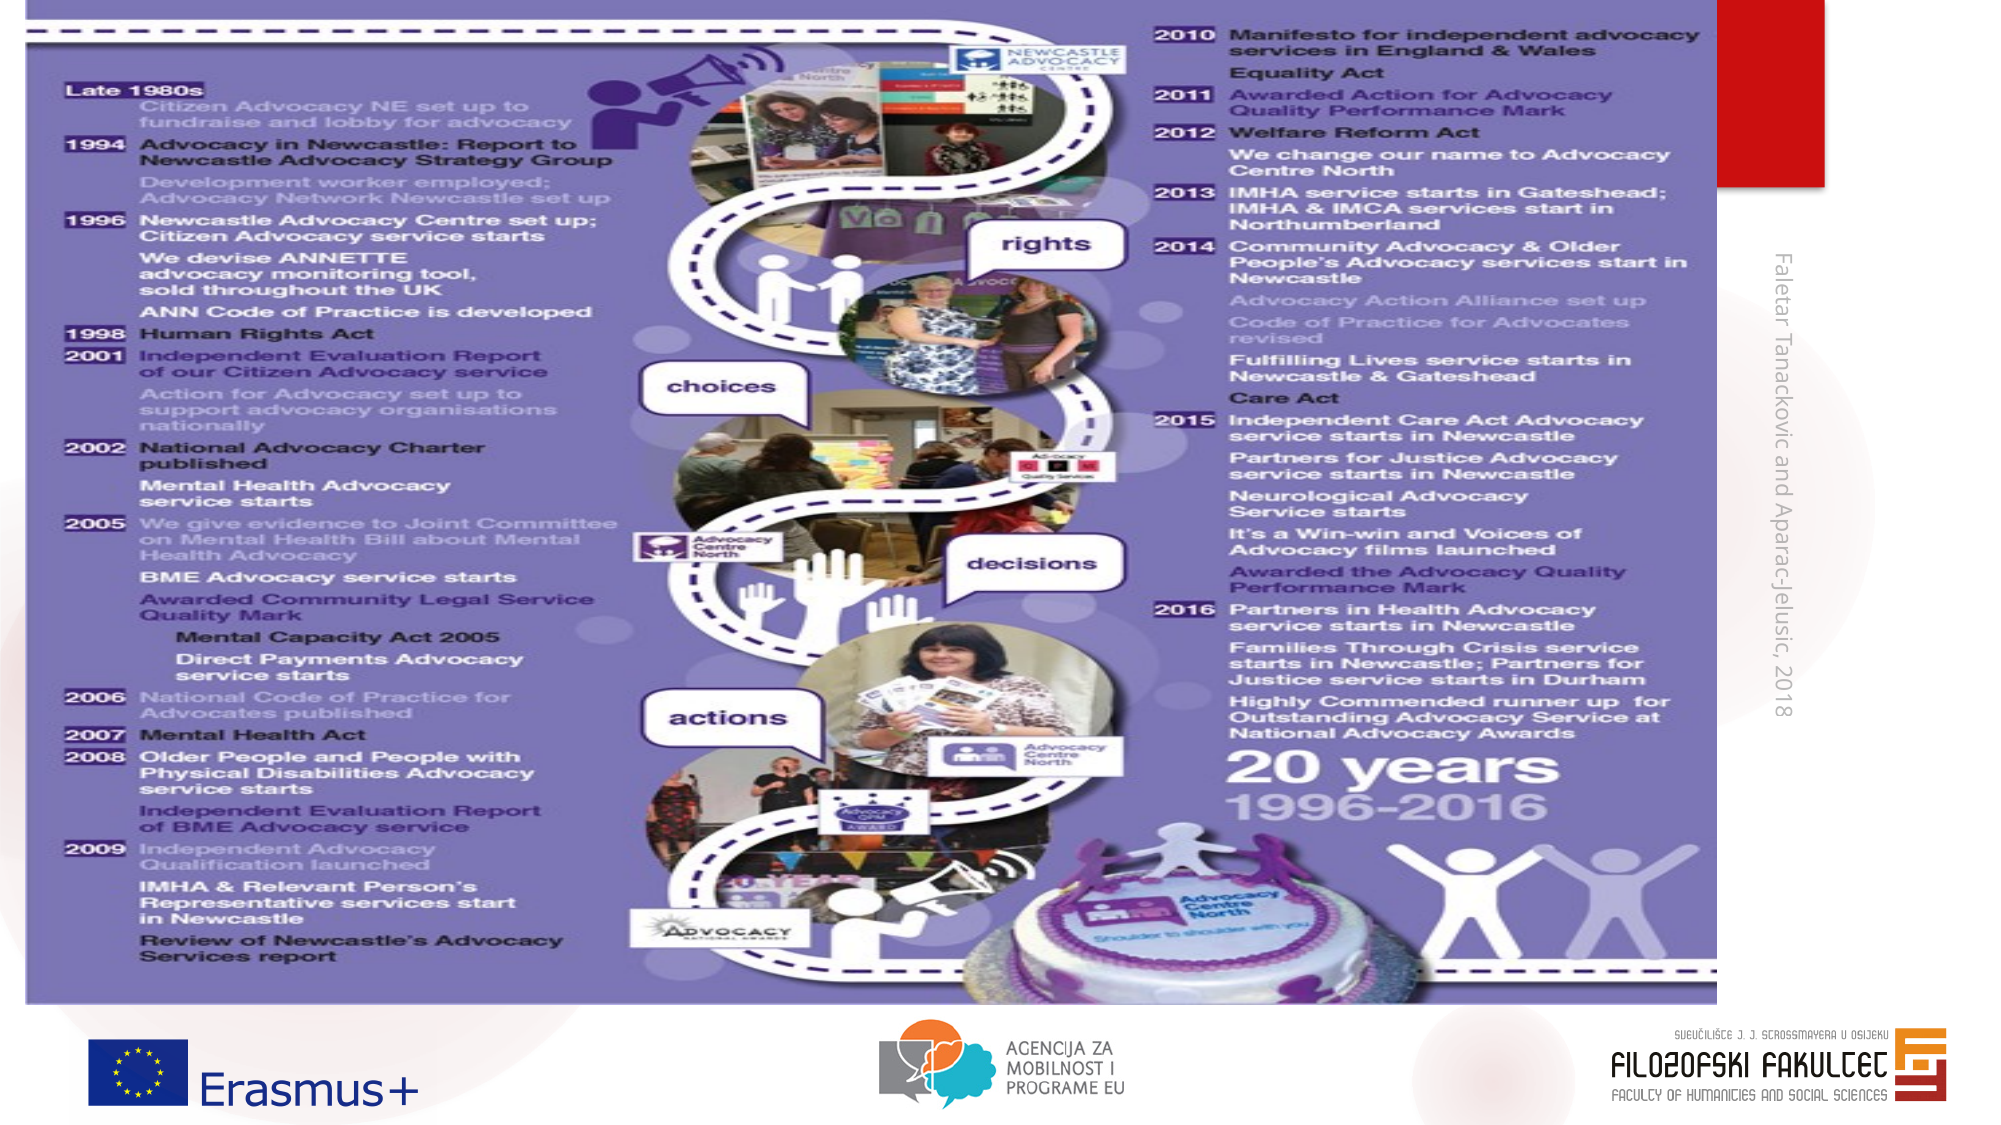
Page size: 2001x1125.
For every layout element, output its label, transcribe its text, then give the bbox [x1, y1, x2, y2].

footer Faletar Tanackovic and Aparac-Jelusic, 2018 [1760, 237, 1811, 871]
picture [69, 1020, 437, 1125]
picture [25, 0, 1717, 1125]
picture [1610, 1017, 1951, 1112]
